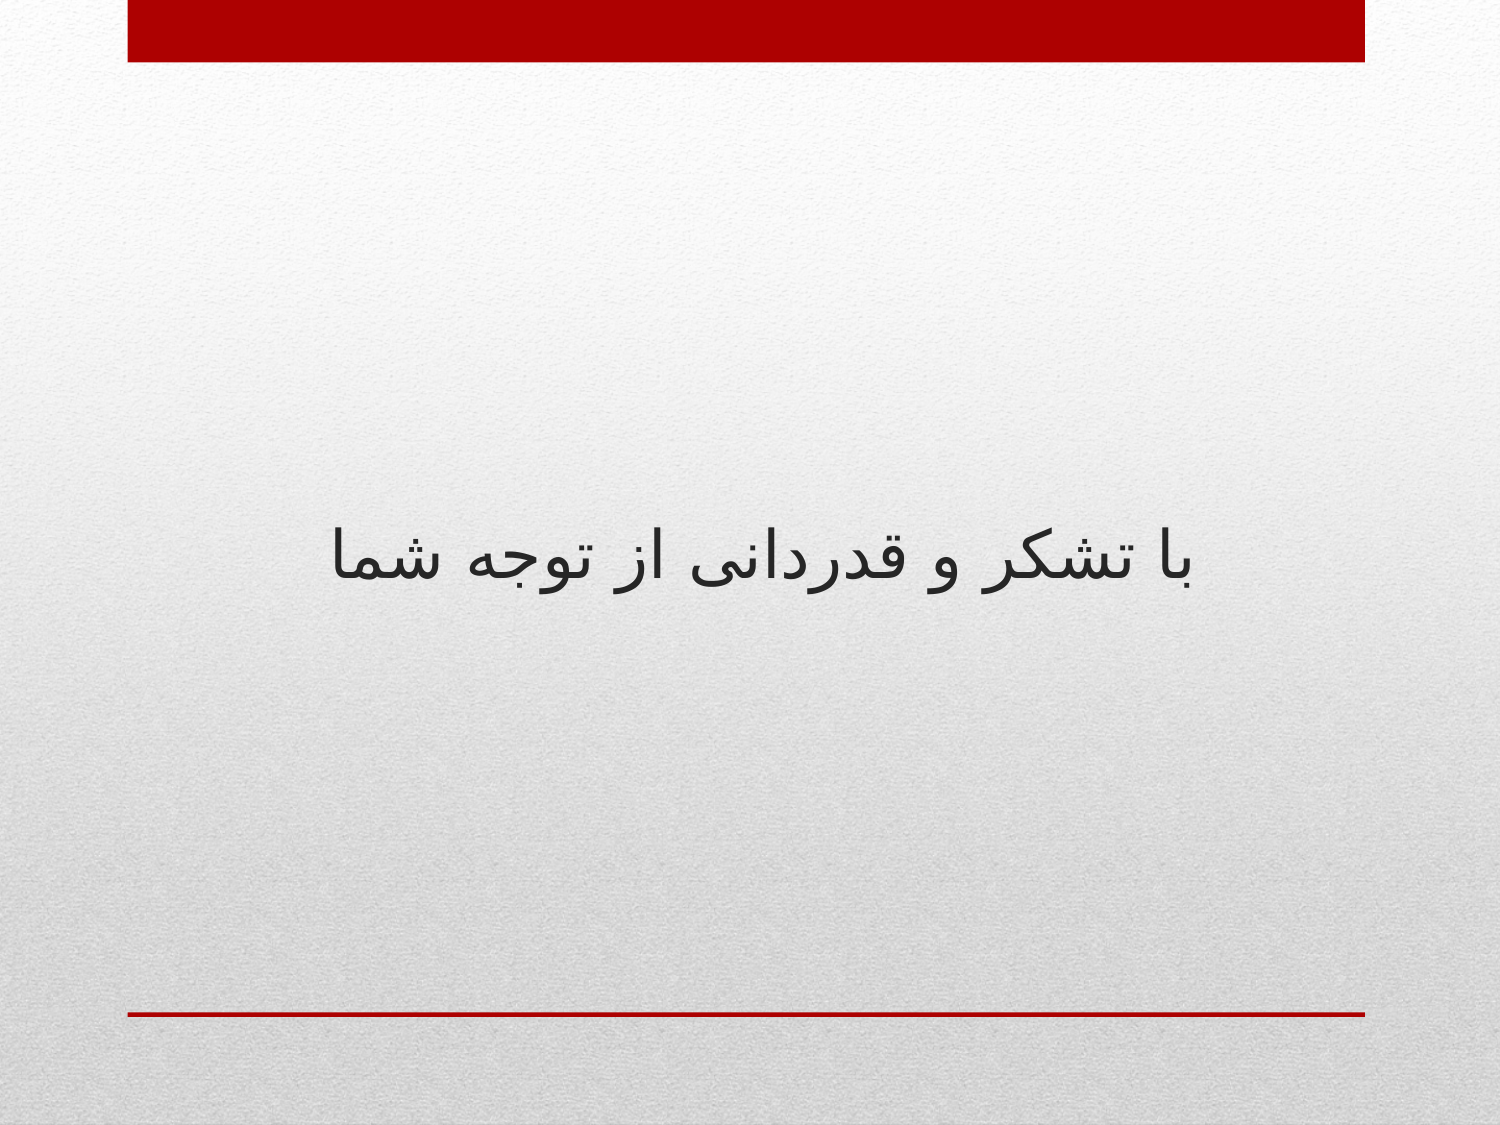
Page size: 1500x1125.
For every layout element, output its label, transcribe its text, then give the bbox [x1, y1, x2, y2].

title با تشکر و قدردانی از توجه شما [206, 444, 1320, 599]
